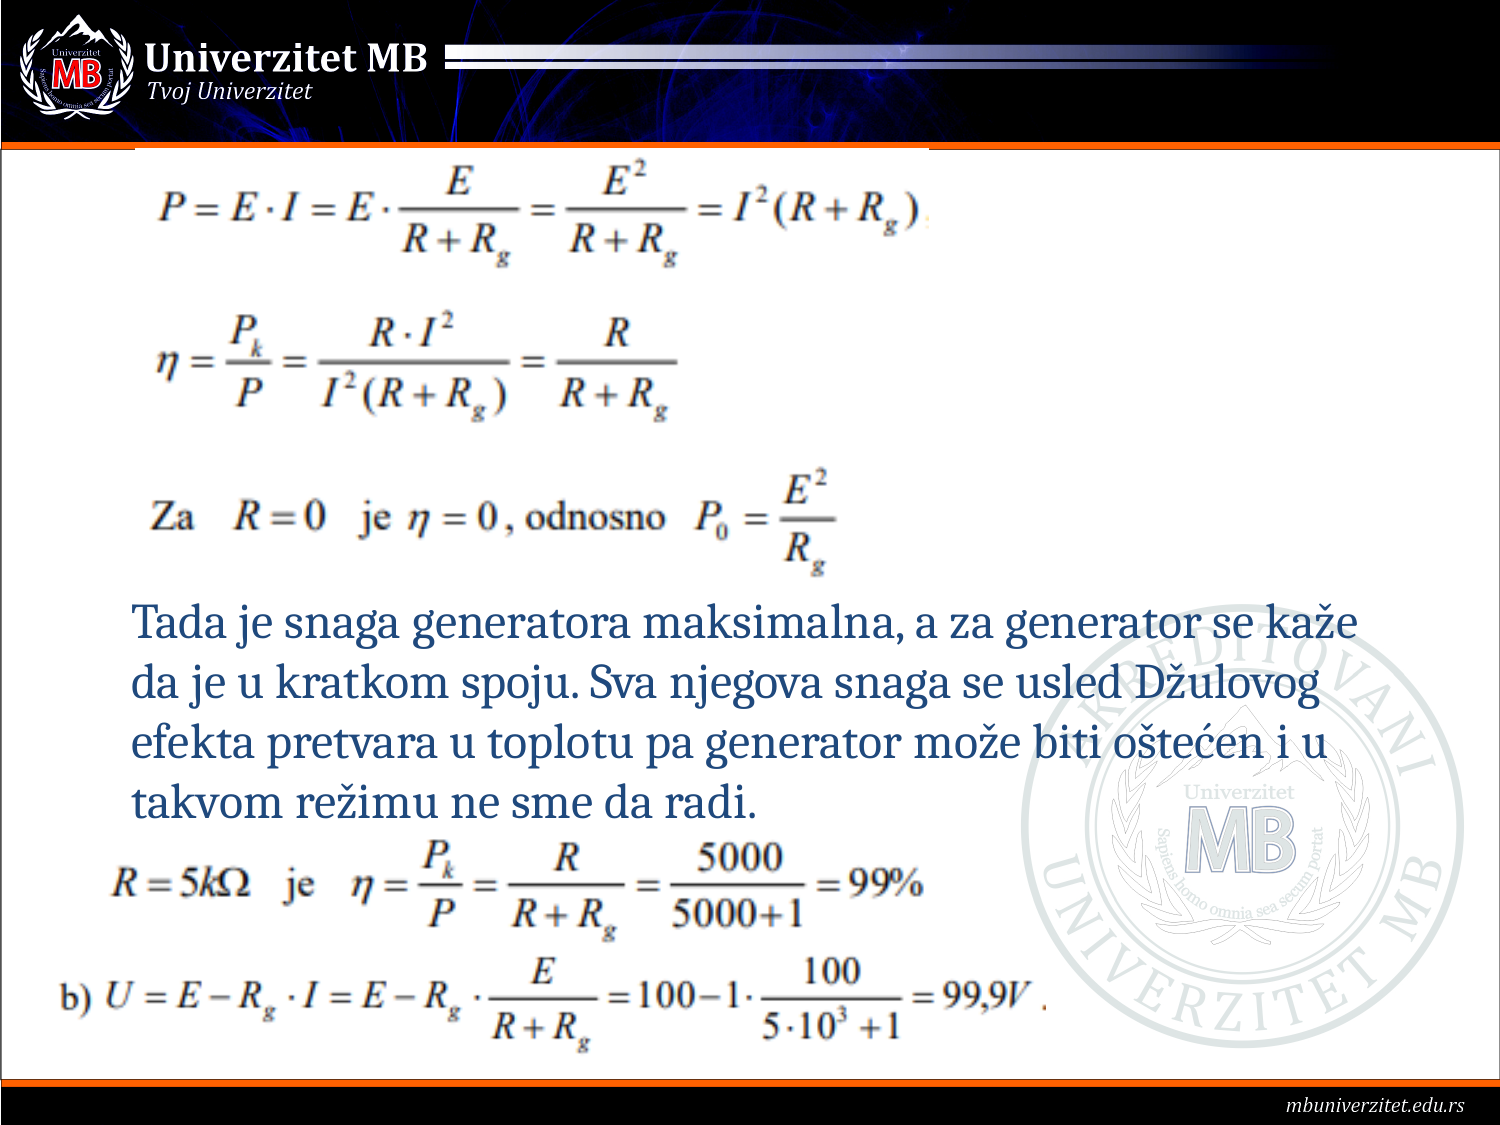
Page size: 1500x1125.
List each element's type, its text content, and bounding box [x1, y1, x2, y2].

picture [0, 0, 1500, 1125]
text_box Tada je snaga generatora maksimalna, a za generator se kaže da je u kratkom spoju. Sva njegova snaga se usled Džulovog efekta pretvara u toplotu pa generator može biti oštećen i u takvom režimu ne sme da radi. [116, 587, 1392, 829]
